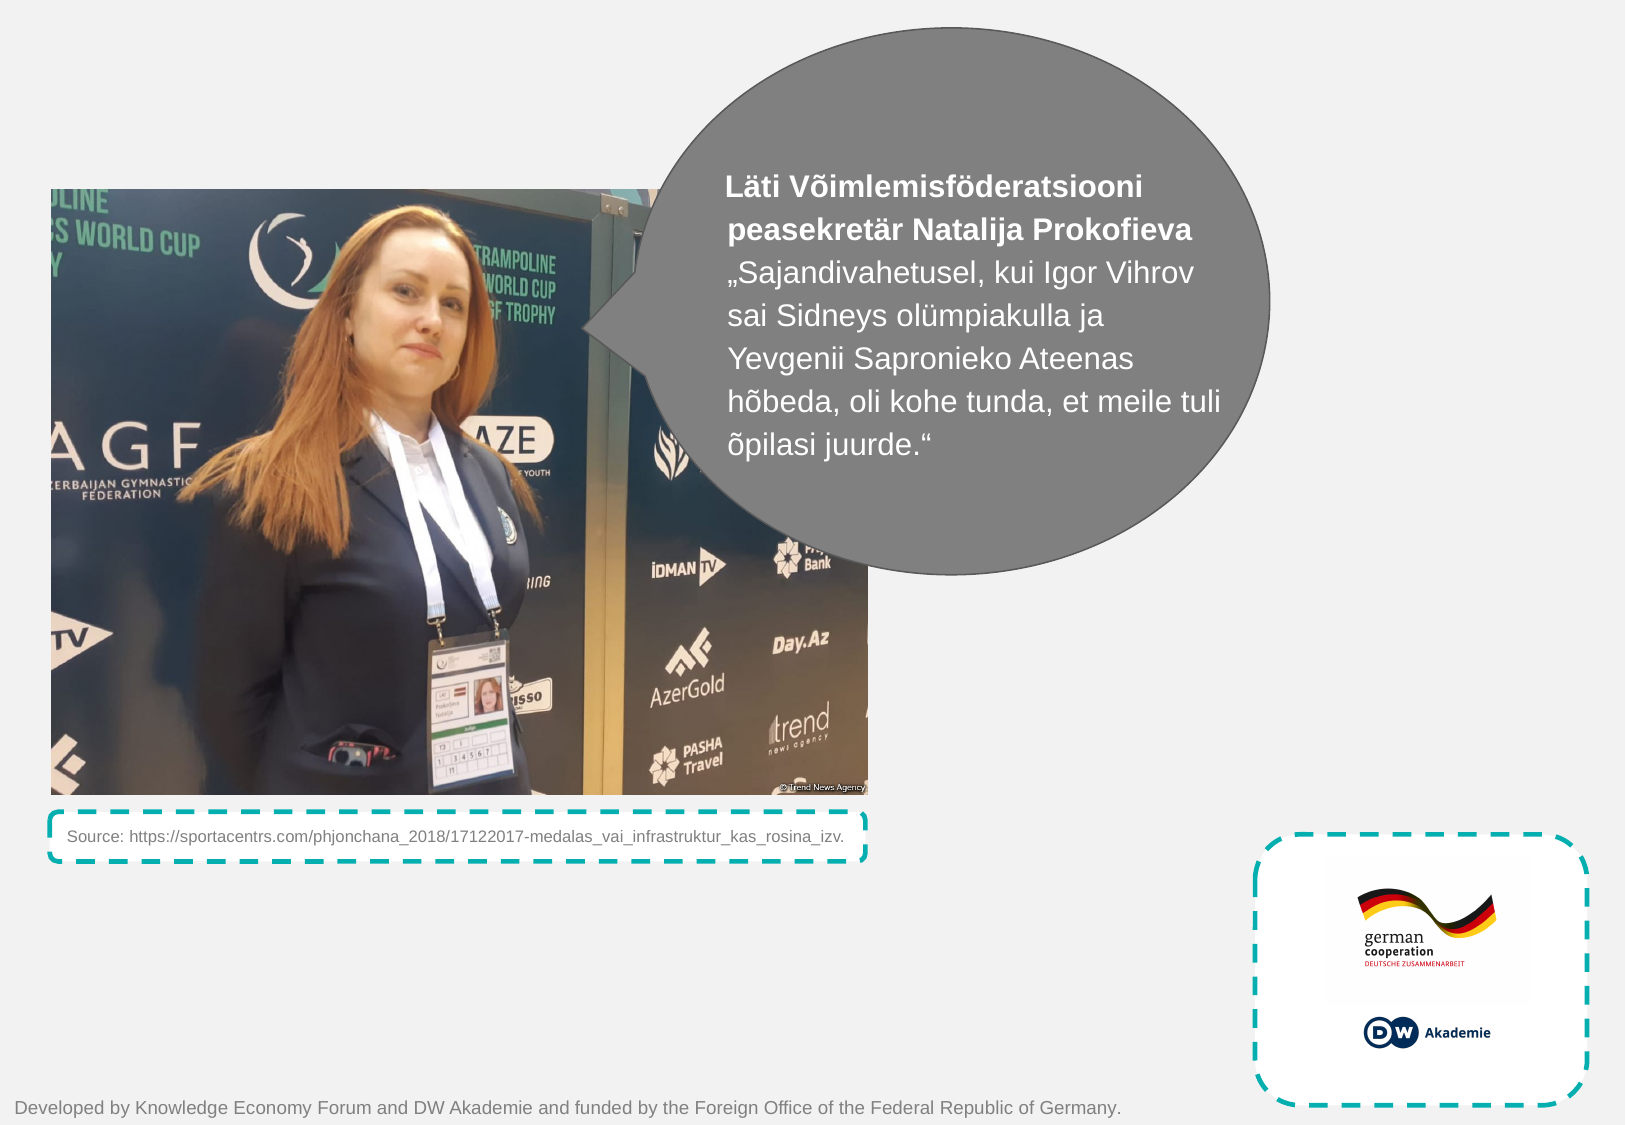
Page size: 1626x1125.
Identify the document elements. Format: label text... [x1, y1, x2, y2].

text_box [690, 27, 1213, 145]
text_box Source: https://sportacentrs.com/phjonchana_2018/17122017-medalas_vai_infrastruktur_kas_rosina_izv. [48, 810, 867, 863]
text_box [868, 477, 1196, 575]
text_box [1239, 184, 1270, 419]
text_box Läti Võimlemisföderatsiooni peasekretär Natalija Prokofieva „Sajandivahetusel, kui Igor Vihrov sai Sidneys olümpiakulla ja Yevgenii Sapronieko Ateenas hõbeda, oli kohe tunda, et meile tuli õpilasi juurde.“ [637, 145, 1239, 477]
text_box [1254, 833, 1589, 1107]
picture [1326, 857, 1530, 1064]
text_box Developed by Knowledge Economy Forum and DW Akademie and funded by the Foreign Office of the Federal Republic of Germany. [0, 1090, 1146, 1125]
picture [51, 189, 868, 795]
